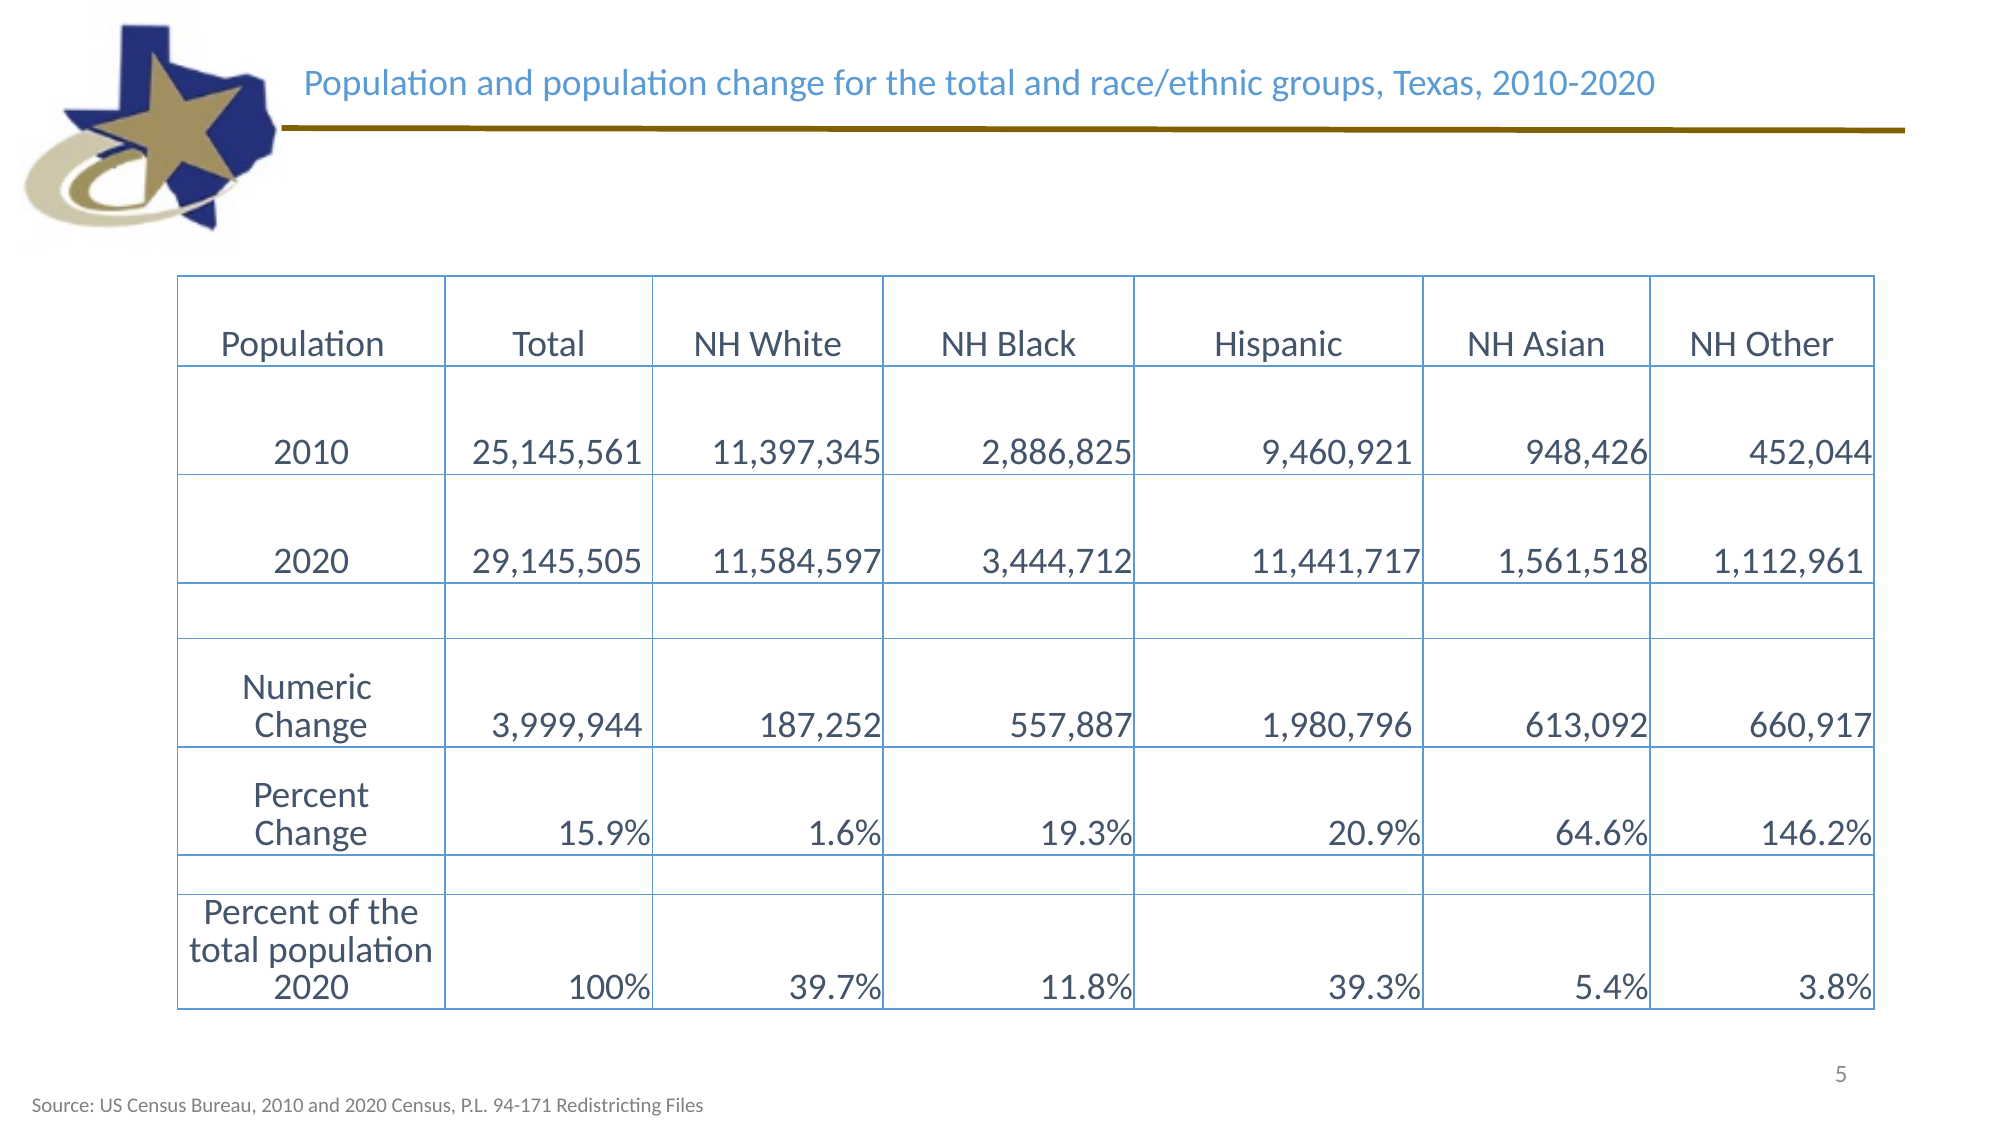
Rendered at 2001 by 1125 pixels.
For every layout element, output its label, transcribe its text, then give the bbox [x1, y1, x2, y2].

table_cell 100% [446, 895, 652, 1008]
table_cell 613,092 [1424, 639, 1649, 746]
table_header Hispanic [1135, 277, 1422, 365]
table_cell 187,252 [653, 639, 882, 746]
table_cell [653, 584, 882, 638]
table_cell [1424, 856, 1649, 894]
table_cell 20.9% [1135, 748, 1422, 854]
slide_number 5 [1412, 1042, 1863, 1103]
table_cell 64.6% [1424, 748, 1649, 854]
table_cell 3,999,944 [446, 639, 652, 746]
table_cell 11,584,597 [653, 475, 882, 582]
table_cell [1135, 584, 1422, 638]
picture [20, 0, 282, 261]
table_cell [1135, 856, 1422, 894]
table_cell [884, 584, 1133, 638]
table_cell 660,917 [1651, 639, 1873, 746]
table_cell 11.8% [884, 895, 1133, 1008]
table_cell [884, 856, 1133, 894]
table_cell Numeric Change [178, 639, 444, 746]
table_cell [653, 856, 882, 894]
table_cell [1424, 584, 1649, 638]
table_cell 15.9% [446, 748, 652, 854]
text_box Population and population change for the total and race/ethnic groups, Texas, 2010-2020 [288, 55, 1756, 111]
table_cell 11,397,345 [653, 367, 882, 474]
table_cell 1,980,796 [1135, 639, 1422, 746]
table_header NH Black [884, 277, 1133, 365]
table_cell 557,887 [884, 639, 1133, 746]
table_cell [178, 584, 444, 638]
table_cell 2,886,825 [884, 367, 1133, 474]
table_cell 452,044 [1651, 367, 1873, 474]
table_cell 3.8% [1651, 895, 1873, 1008]
table_cell 39.3% [1135, 895, 1422, 1008]
table_cell [1651, 856, 1873, 894]
table_header NH White [653, 277, 882, 365]
table_header Total [446, 277, 652, 365]
table_cell 1,561,518 [1424, 475, 1649, 582]
table_cell [1651, 584, 1873, 638]
table_cell 1.6% [653, 748, 882, 854]
table_cell 25,145,561 [446, 367, 652, 474]
table_cell 1,112,961 [1651, 475, 1873, 582]
table_cell Percent Change [178, 748, 444, 854]
table_header NH Asian [1424, 277, 1649, 365]
table_cell [446, 584, 652, 638]
table_cell [178, 856, 444, 894]
table_cell 146.2% [1651, 748, 1873, 854]
table_cell 39.7% [653, 895, 882, 1008]
table_cell 2020 [178, 475, 444, 582]
table_header Population [178, 277, 444, 365]
table_cell 2010 [178, 367, 444, 474]
table_cell 19.3% [884, 748, 1133, 854]
text_box Source: US Census Bureau, 2010 and 2020 Census, P.L. 94-171 Redistricting Files [17, 1084, 719, 1125]
table_header NH Other [1651, 277, 1873, 365]
table_cell 948,426 [1424, 367, 1649, 474]
table_cell 11,441,717 [1135, 475, 1422, 582]
table_cell Percent of the total population 2020 [178, 895, 444, 1008]
table_cell 5.4% [1424, 895, 1649, 1008]
table_cell 3,444,712 [884, 475, 1133, 582]
table_cell 9,460,921 [1135, 367, 1422, 474]
table_cell [446, 856, 652, 894]
table_cell 29,145,505 [446, 475, 652, 582]
